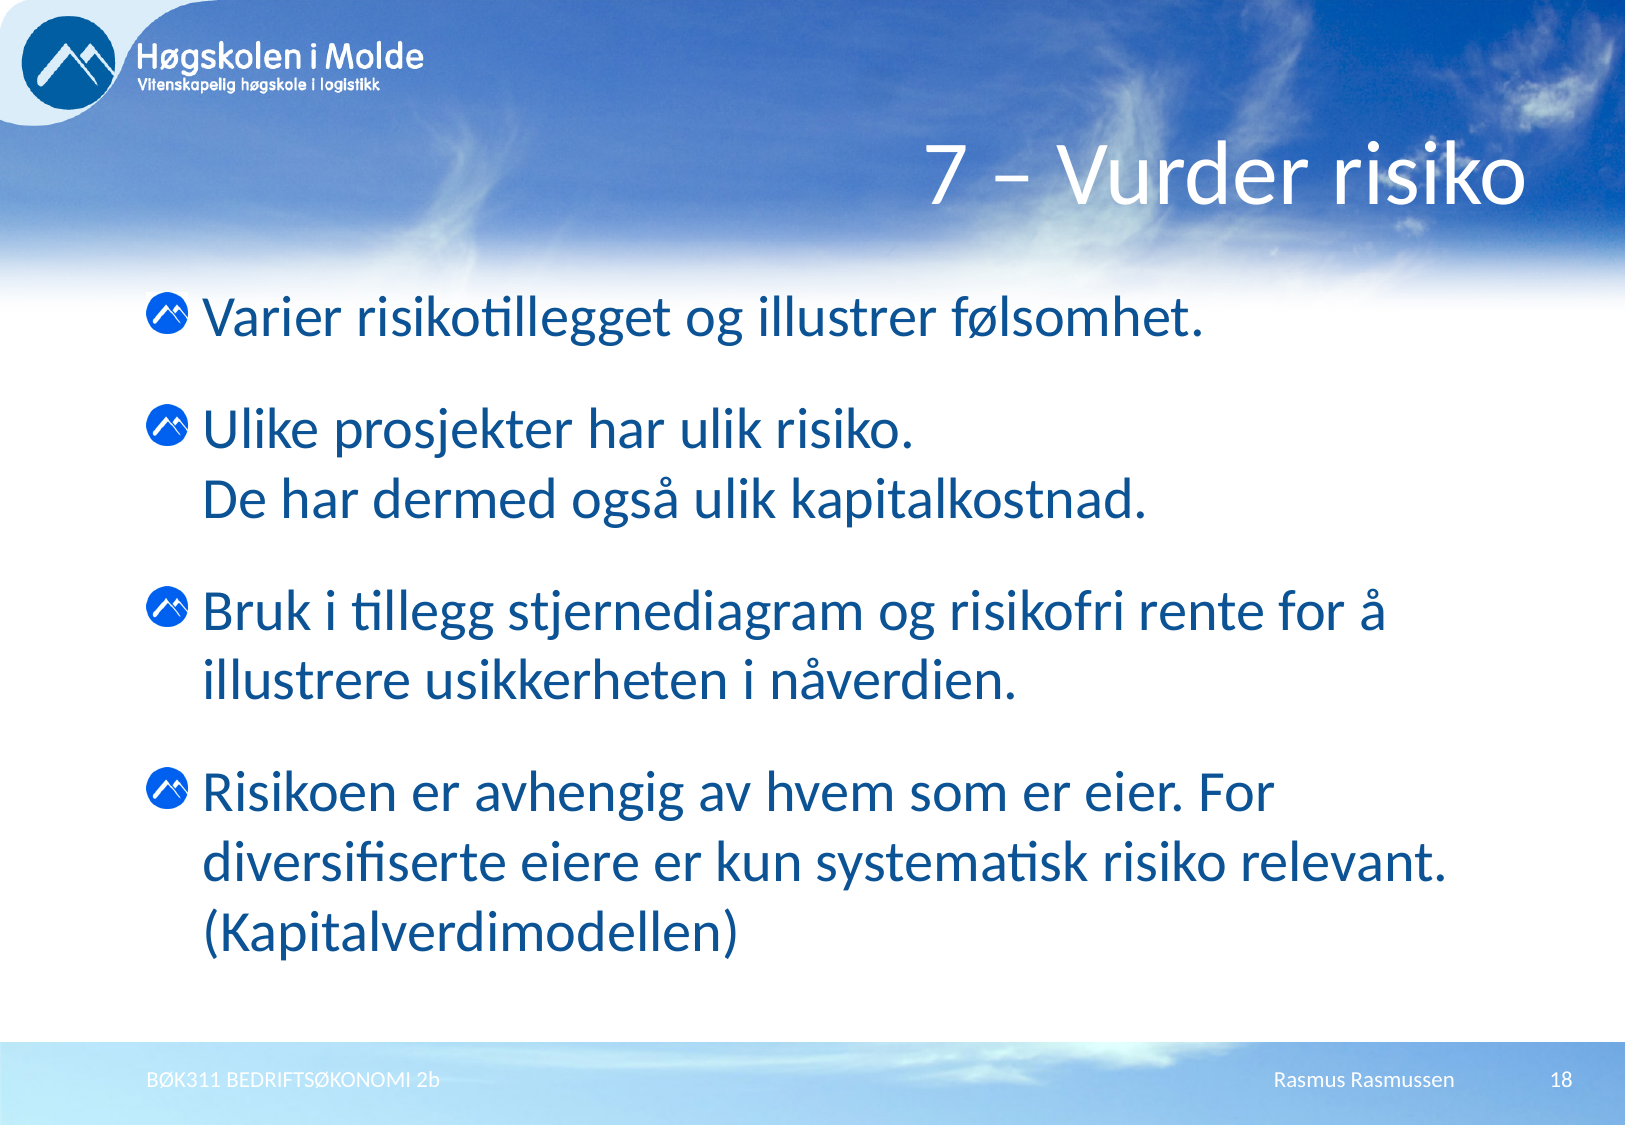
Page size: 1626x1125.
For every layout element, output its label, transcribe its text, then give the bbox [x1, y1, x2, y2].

slide_number Rasmus Rasmussen [1166, 1048, 1471, 1109]
picture [0, 1042, 1625, 1125]
picture [146, 767, 188, 809]
picture [146, 292, 188, 334]
picture [146, 404, 188, 446]
title 7 – Vurder risiko [131, 105, 1544, 235]
picture [146, 586, 188, 627]
slide_number 18 [1493, 1048, 1588, 1109]
picture [0, 0, 1625, 310]
footer BØK311 BEDRIFTSØKONOMI 2b [131, 1048, 1166, 1109]
list Varier risikotillegget og illustrer følsomhet. Ulike prosjekter har ulik risiko. De har dermed også ulik kapitalkostnad. Bruk i tillegg stjernediagram og risikofri rente for å illustrere usikkerheten i nåverdien. Risikoen er avhengig av hvem som er eier. For diversifiserte eiere er kun systematisk risiko relevant. (Kapitalverdimodellen) [131, 270, 1494, 991]
